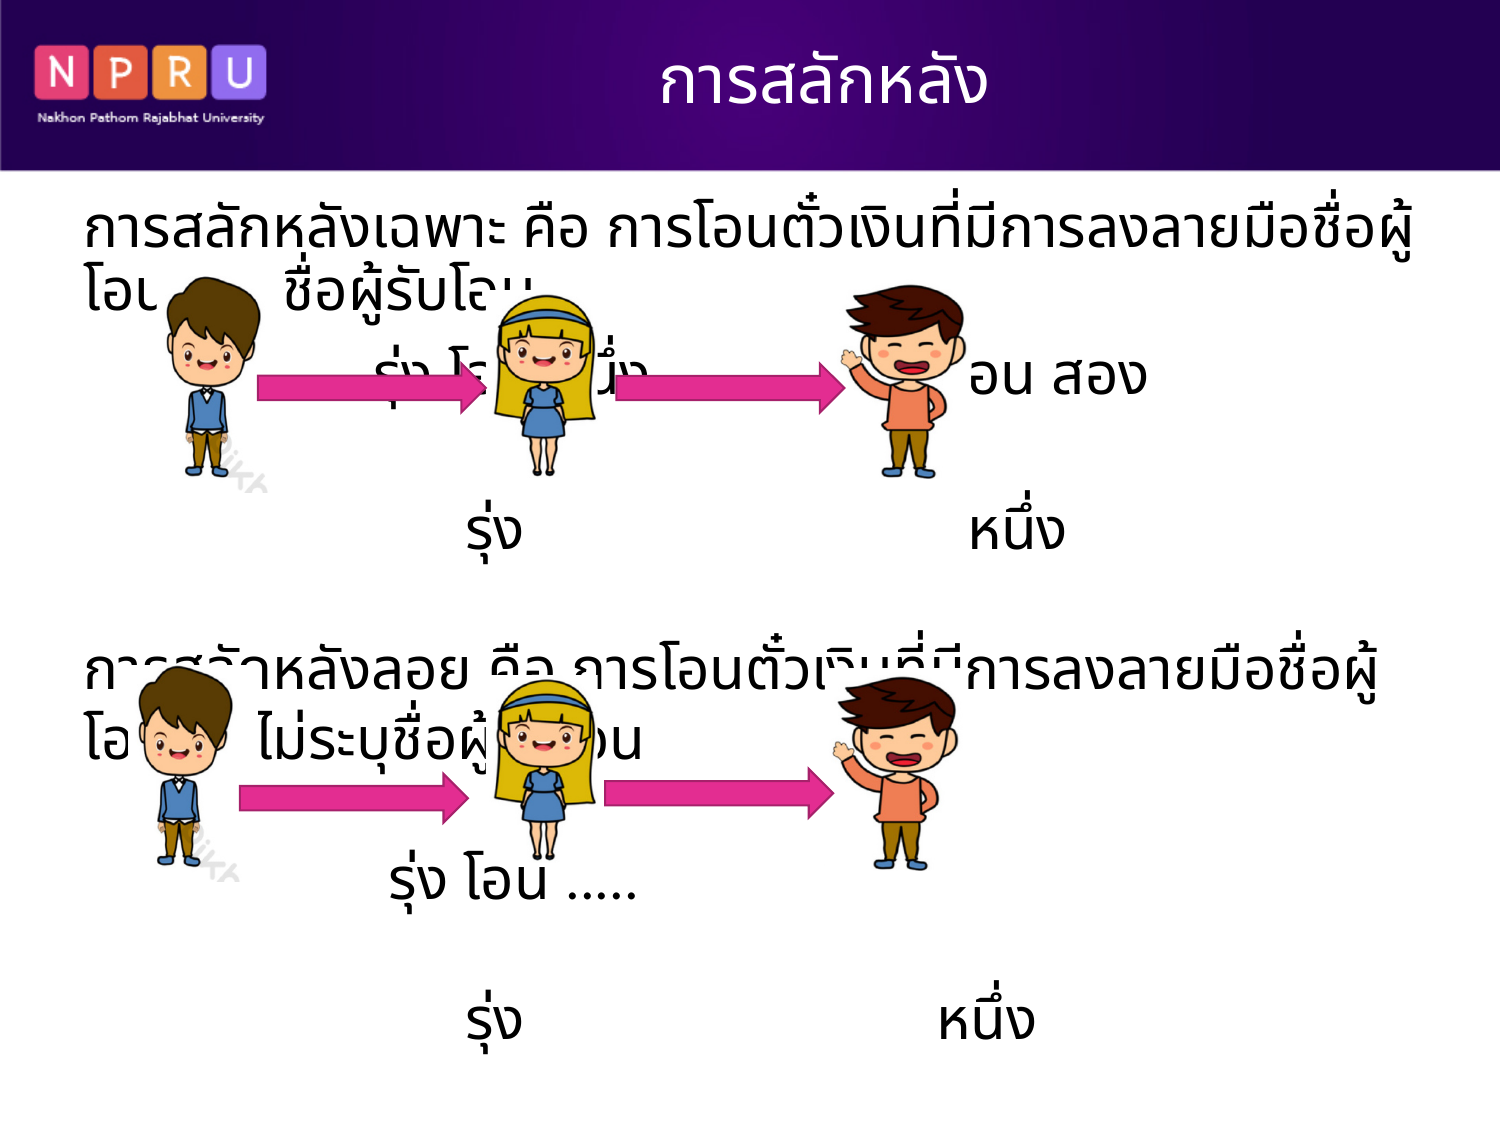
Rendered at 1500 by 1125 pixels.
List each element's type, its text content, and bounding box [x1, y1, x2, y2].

text_box [604, 766, 824, 821]
title การสลักหลัง [324, 37, 1326, 126]
text_box [258, 771, 470, 826]
text_box [615, 361, 833, 415]
picture [0, 0, 1500, 1125]
list การสลักหลังเฉพาะ คือ การโอนตั๋วเงินที่มีการลงลายมือชื่อผู้โอน+ระบุชื่อผู้รับโอน รุ่ง โอน หนึ่ง หนึ่ง โอน สอง รุ่ง หนึ่ง การสลักหลังลอย คือ การโอนตั๋วเงินที่มีการลงลายมือชื่อผู้โอน แต่ไม่ระบุชื่อผู้รับโอน รุ่ง โอน ..... รุ่ง หนึ่ง [68, 190, 1434, 996]
text_box [287, 361, 485, 415]
